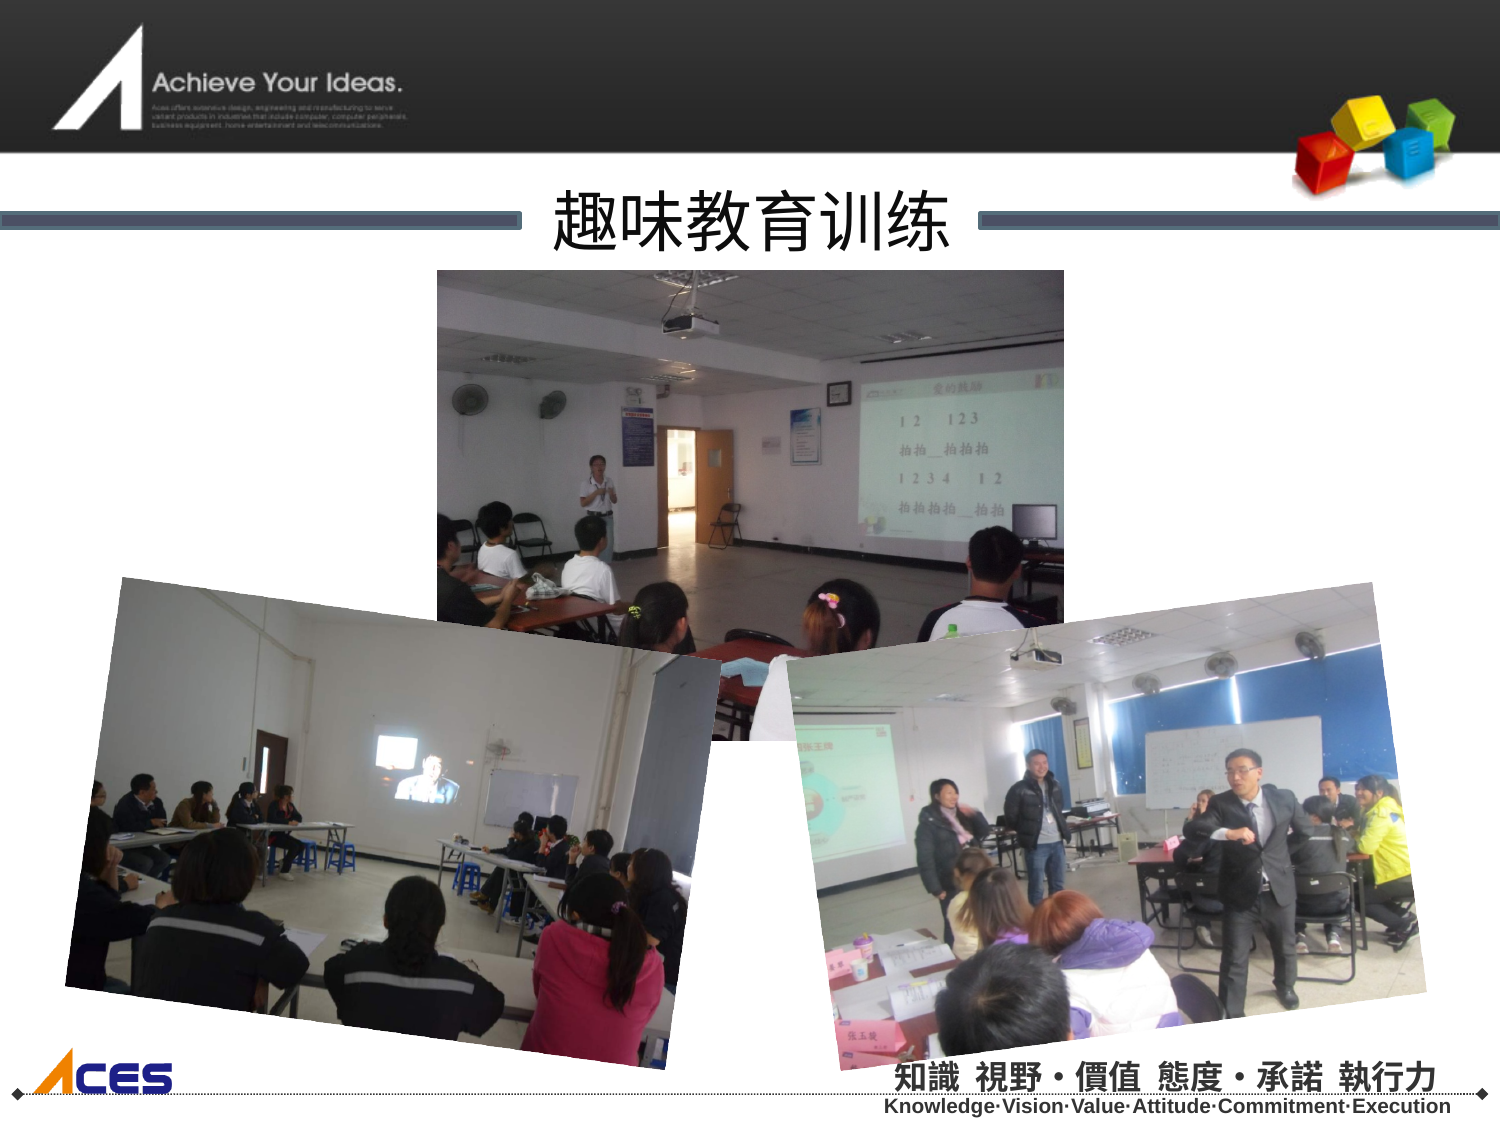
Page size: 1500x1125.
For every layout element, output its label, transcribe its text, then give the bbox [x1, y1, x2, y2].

text_box [0, 211, 522, 230]
text_box 趣味教育训练 [519, 172, 986, 268]
picture [0, 0, 1500, 211]
picture [0, 230, 1500, 1125]
text_box [978, 211, 1500, 230]
